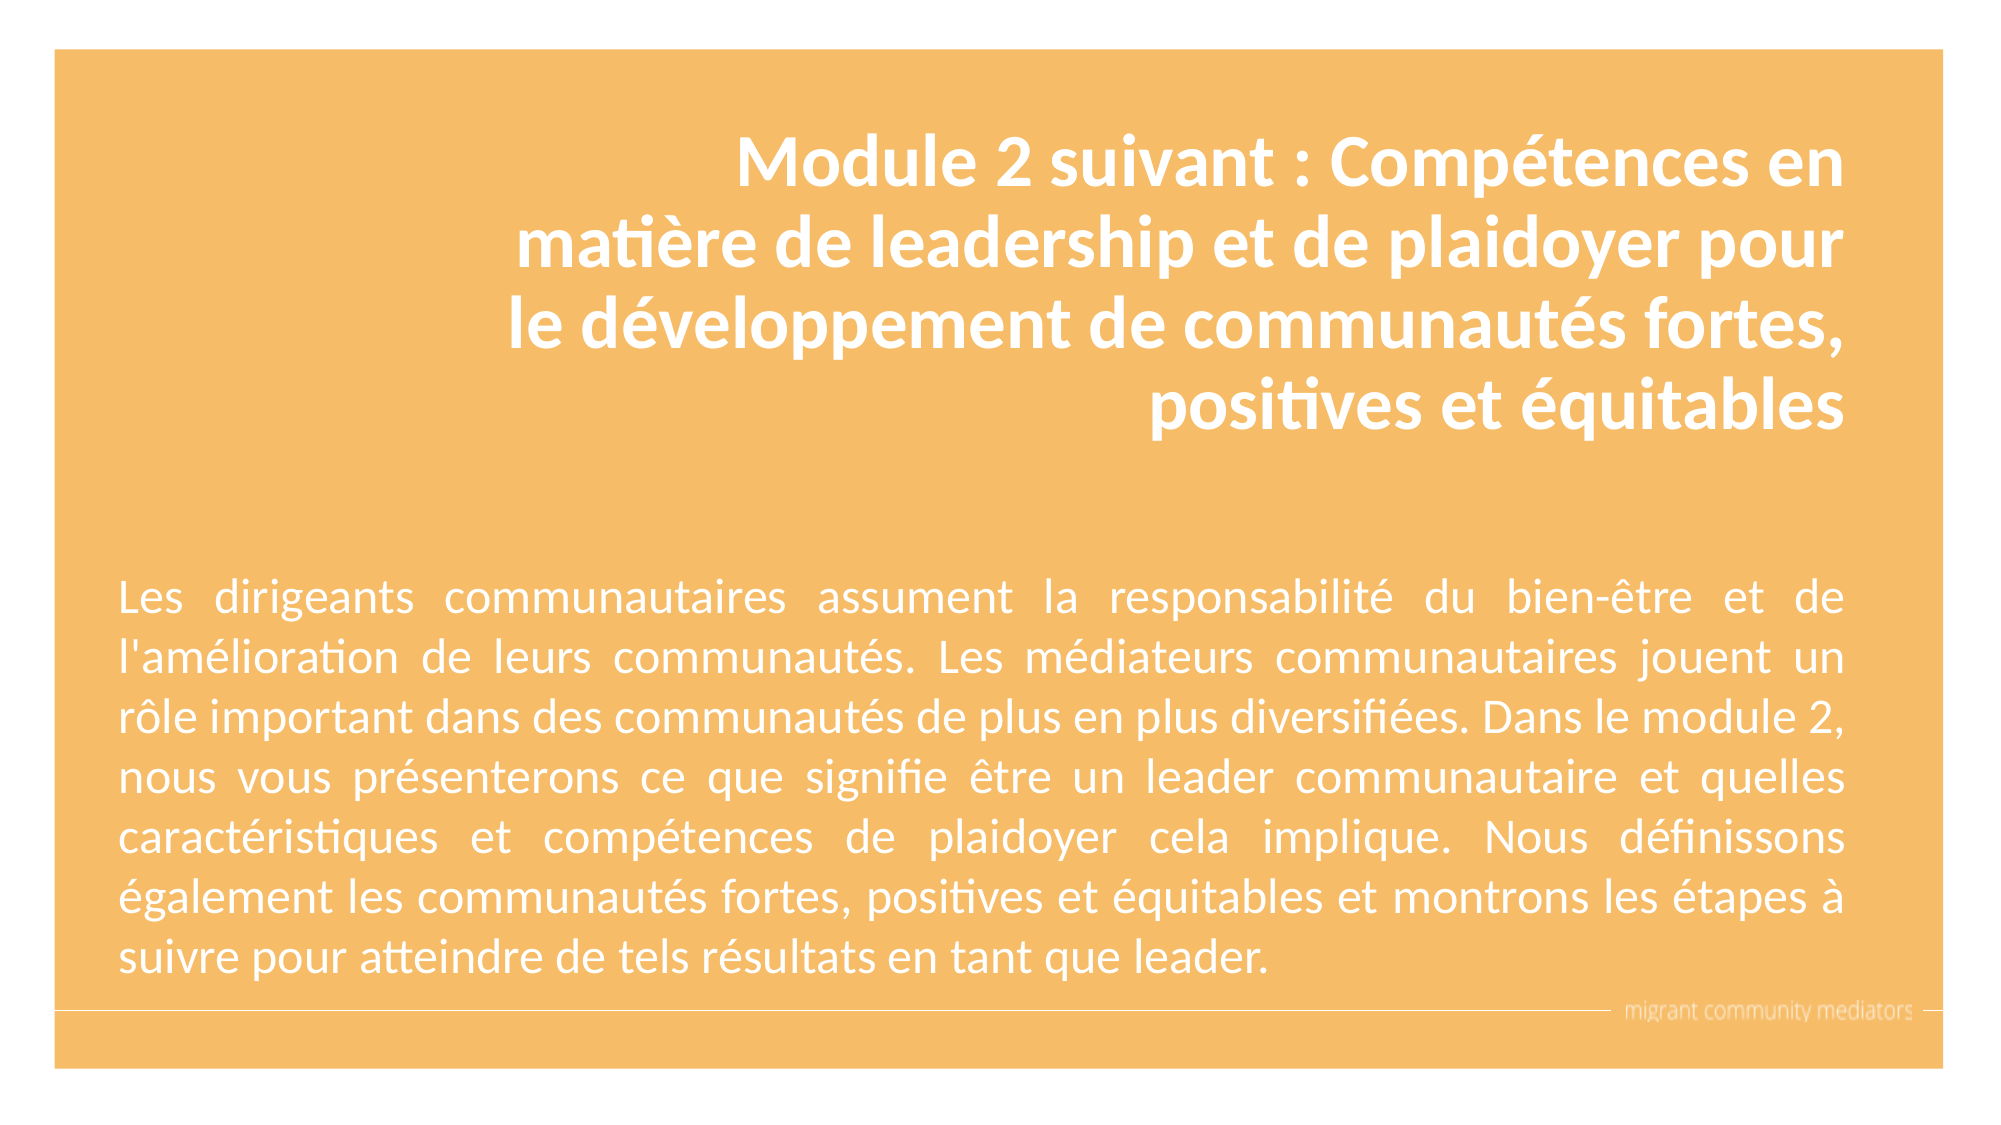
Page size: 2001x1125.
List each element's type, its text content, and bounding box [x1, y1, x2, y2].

text_box Les dirigeants communautaires assument la responsabilité du bien-être et de l'amélioration de leurs communautés. Les médiateurs communautaires jouent un rôle important dans des communautés de plus en plus diversifiées. Dans le module 2, nous vous présenterons ce que signifie être un leader communautaire et quelles caractéristiques et compétences de plaidoyer cela implique. Nous définissons également les communautés fortes, positives et équitables et montrons les étapes à suivre pour atteindre de tels résultats en tant que leader. [104, 556, 1862, 935]
list Module 2 suivant : Compétences en matière de leadership et de plaidoyer pour le développement de communautés fortes, positives et équitables [480, 114, 1862, 556]
